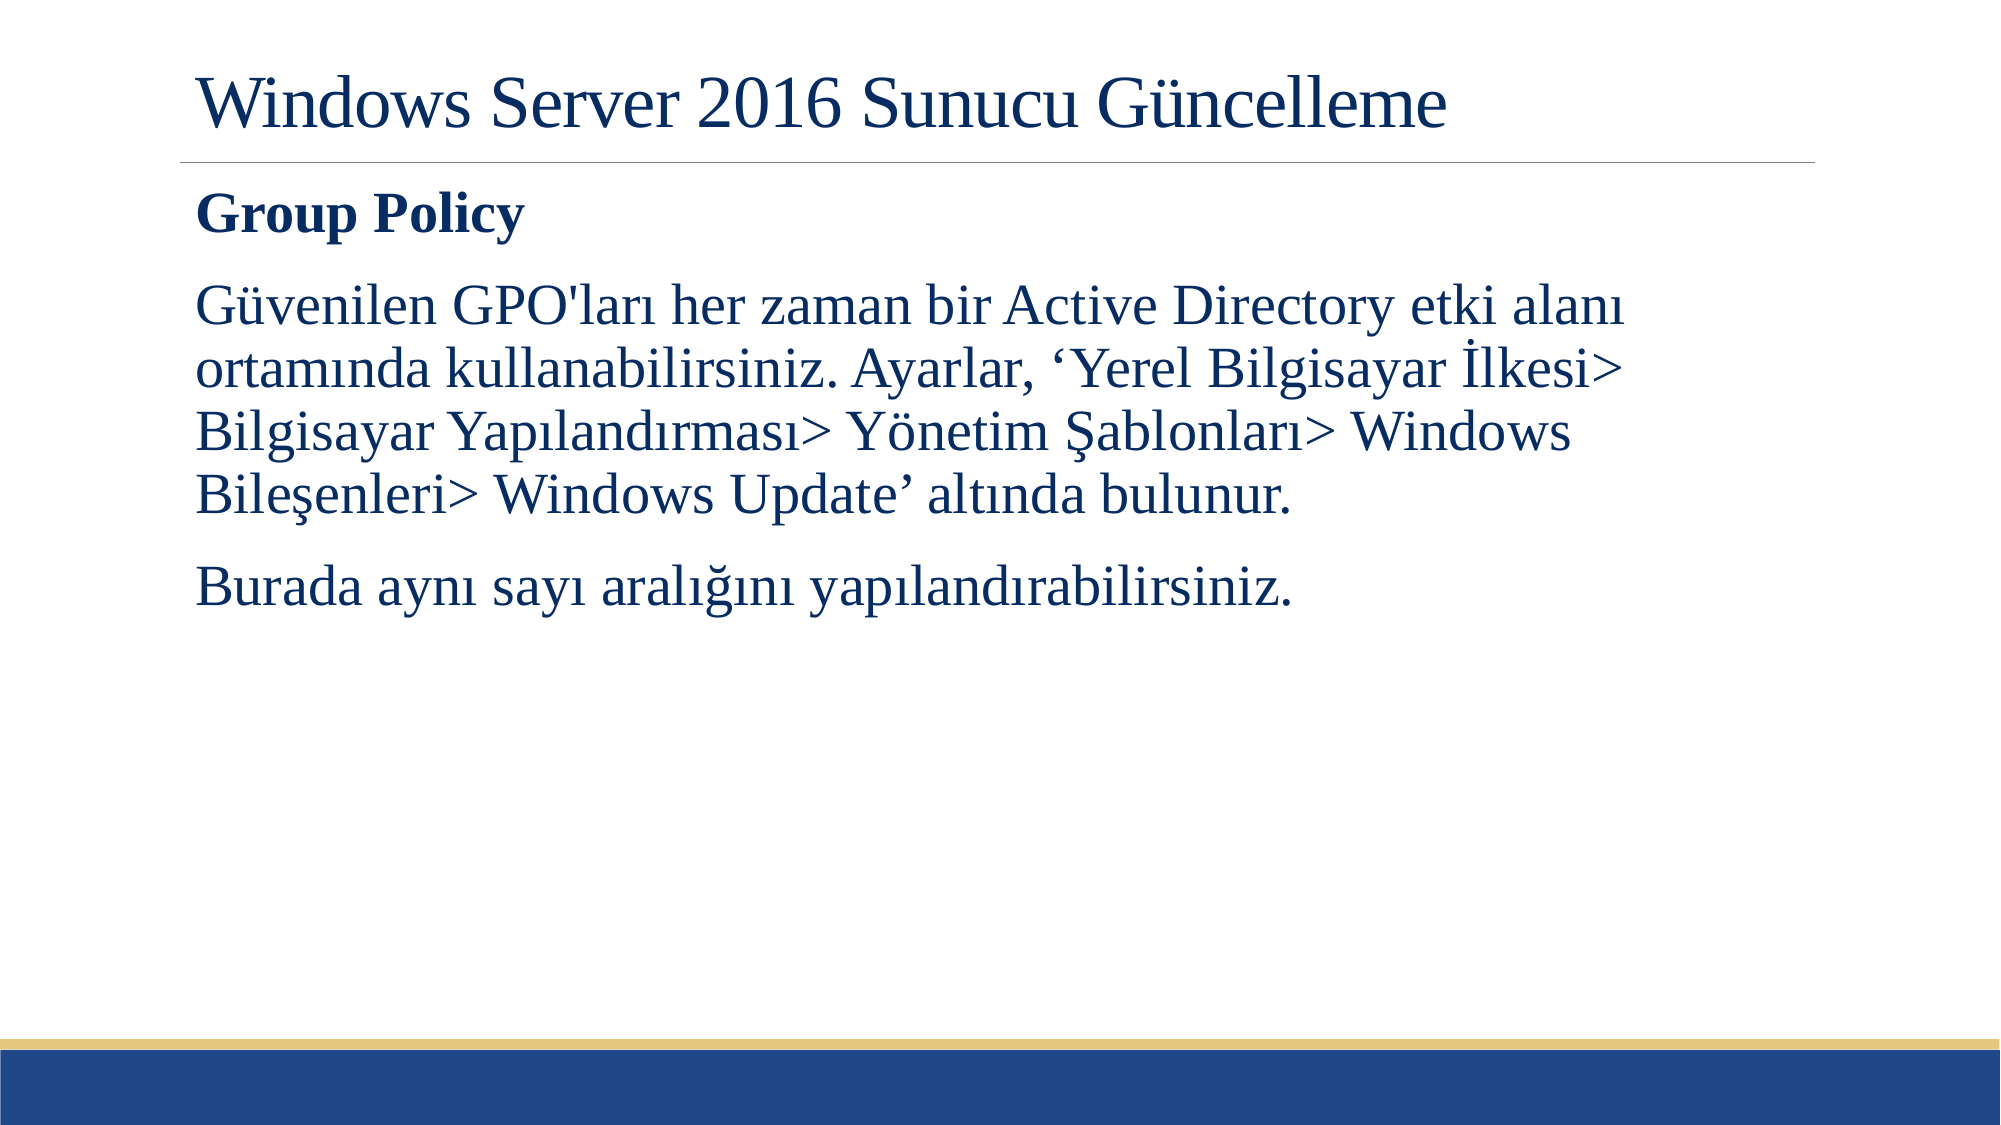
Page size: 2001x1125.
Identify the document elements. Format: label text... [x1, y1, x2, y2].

title Windows Server 2016 Sunucu Güncelleme [180, 47, 1830, 150]
list Group Policy Güvenilen GPO'ları her zaman bir Active Directory etki alanı ortamında kullanabilirsiniz. Ayarlar, ‘Yerel Bilgisayar İlkesi> Bilgisayar Yapılandırması> Yönetim Şablonları> Windows Bileşenleri> Windows Update’ altında bulunur. Burada aynı sayı aralığını yapılandırabilirsiniz. [180, 174, 1830, 963]
